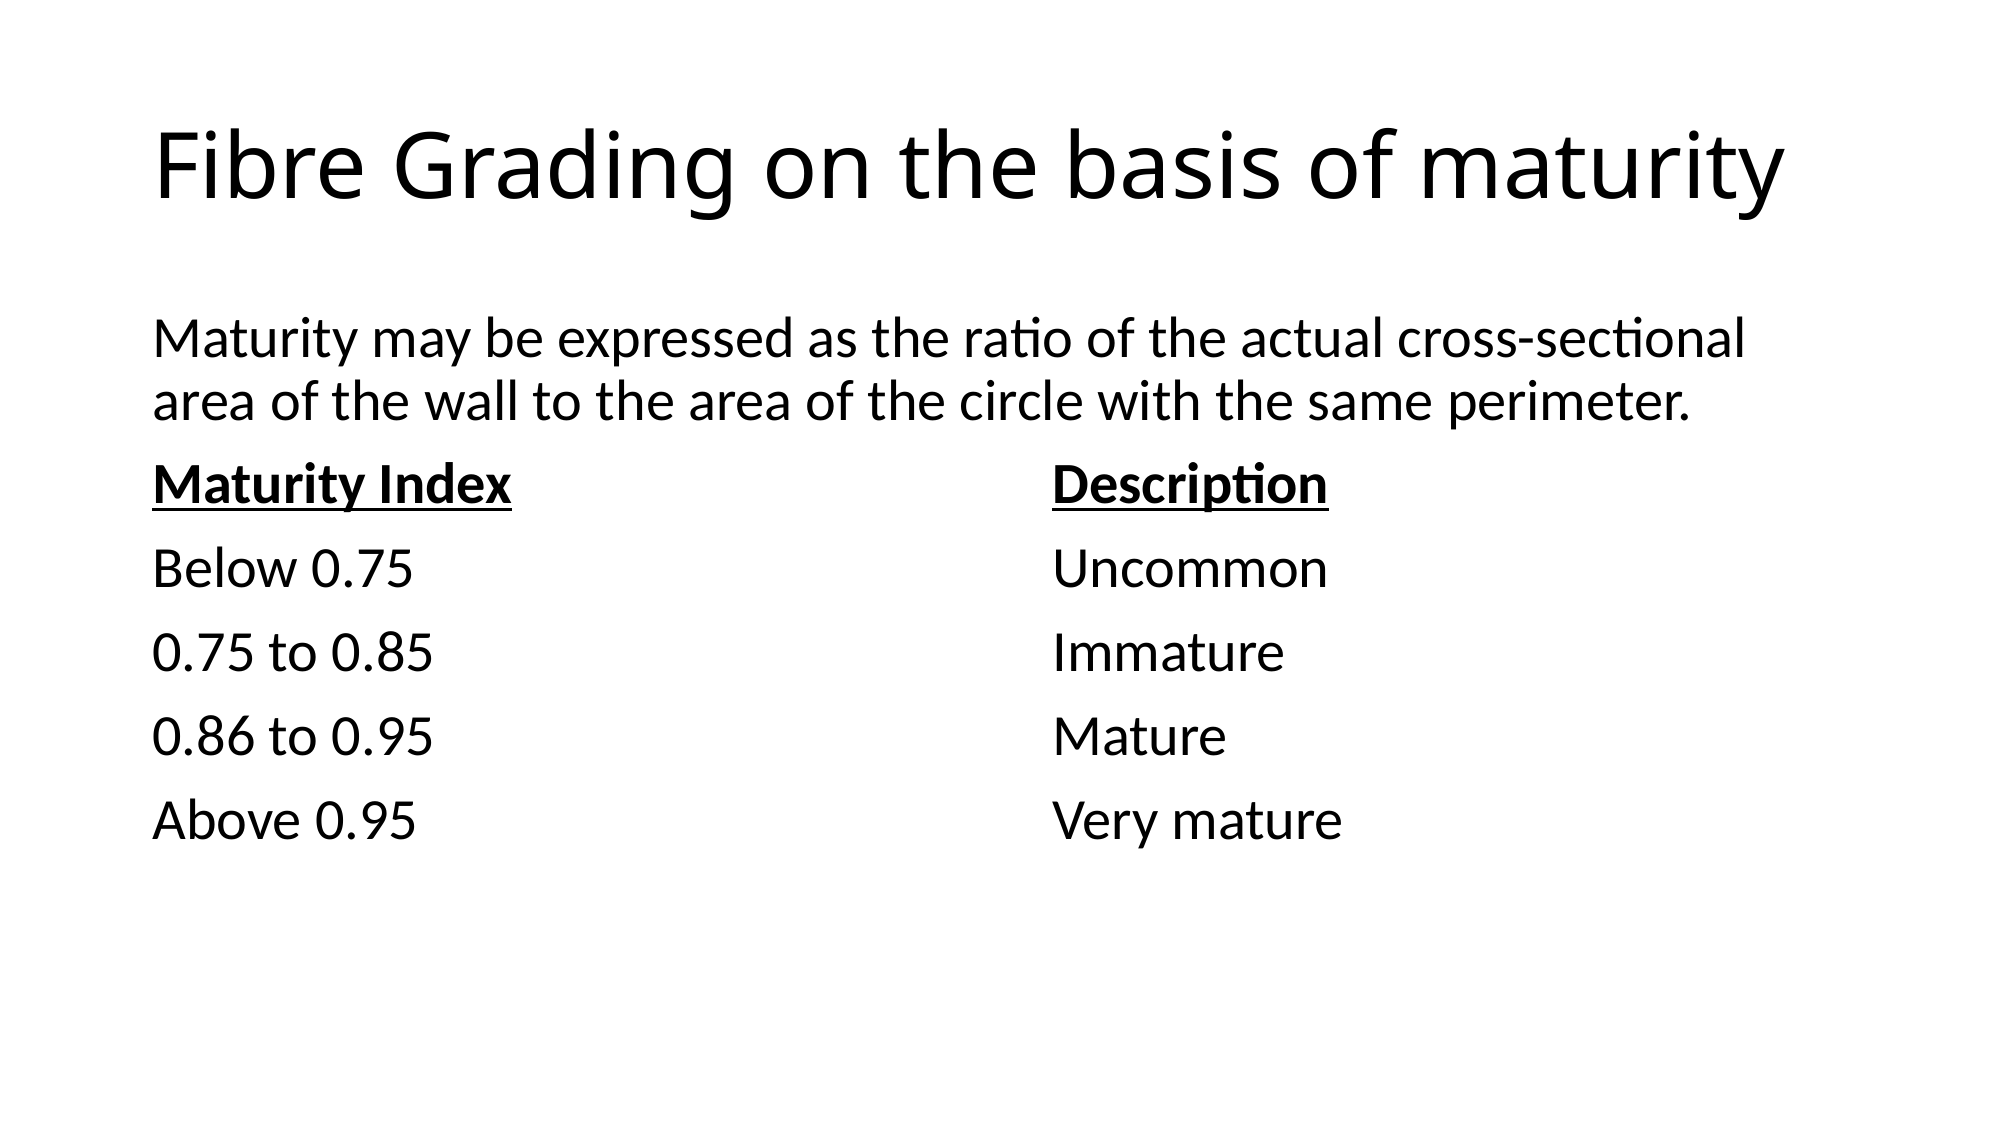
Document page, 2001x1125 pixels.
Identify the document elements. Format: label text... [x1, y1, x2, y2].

title Fibre Grading on the basis of maturity [137, 59, 1863, 278]
list Maturity may be expressed as the ratio of the actual cross-sectional area of the wall to the area of the circle with the same perimeter. Maturity Index Description Below 0.75 Uncommon 0.75 to 0.85 Immature 0.86 to 0.95 Mature Above 0.95 Very mature [137, 299, 1863, 1014]
